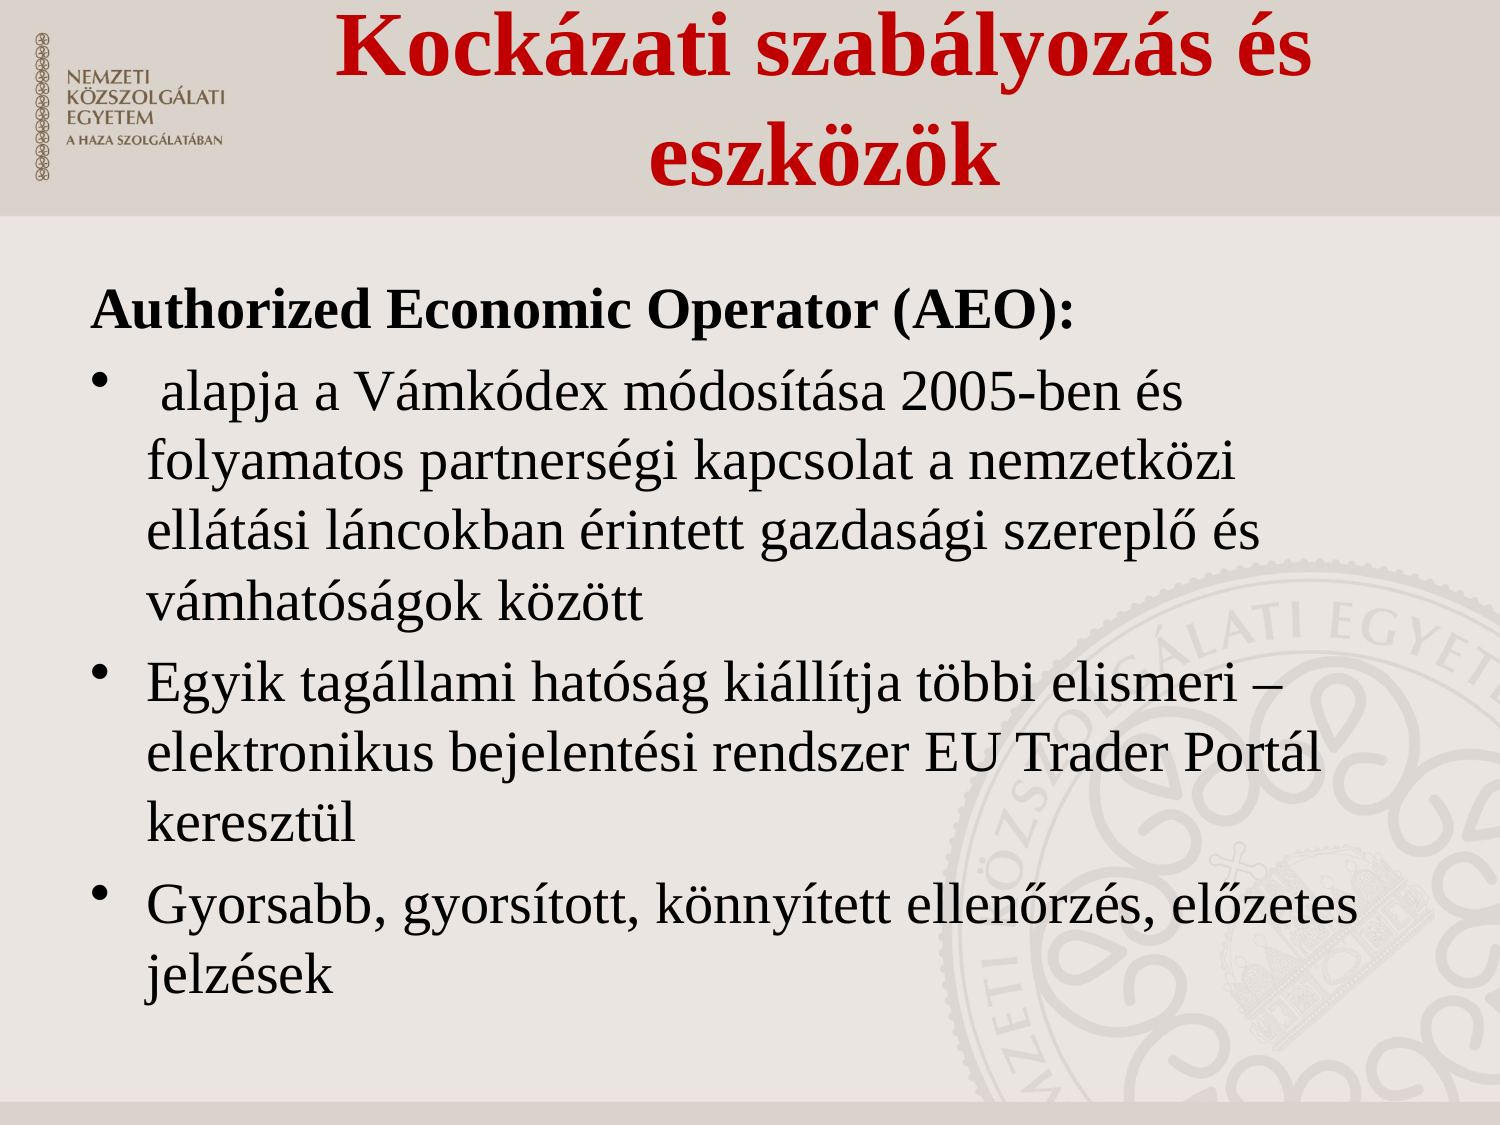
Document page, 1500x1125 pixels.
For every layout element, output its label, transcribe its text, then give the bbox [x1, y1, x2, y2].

list Authorized Economic Operator (AEO): alapja a Vámkódex módosítása 2005-ben és folyamatos partnerségi kapcsolat a nemzetközi ellátási láncokban érintett gazdasági szereplő és vámhatóságok között Egyik tagállami hatóság kiállítja többi elismeri – elektronikus bejelentési rendszer EU Trader Portál keresztül Gyorsabb, gyorsított, könnyített ellenőrzés, előzetes jelzések [74, 262, 1426, 1006]
picture [0, 0, 1500, 1125]
title Kockázati szabályozás és eszközök [149, 0, 1500, 188]
